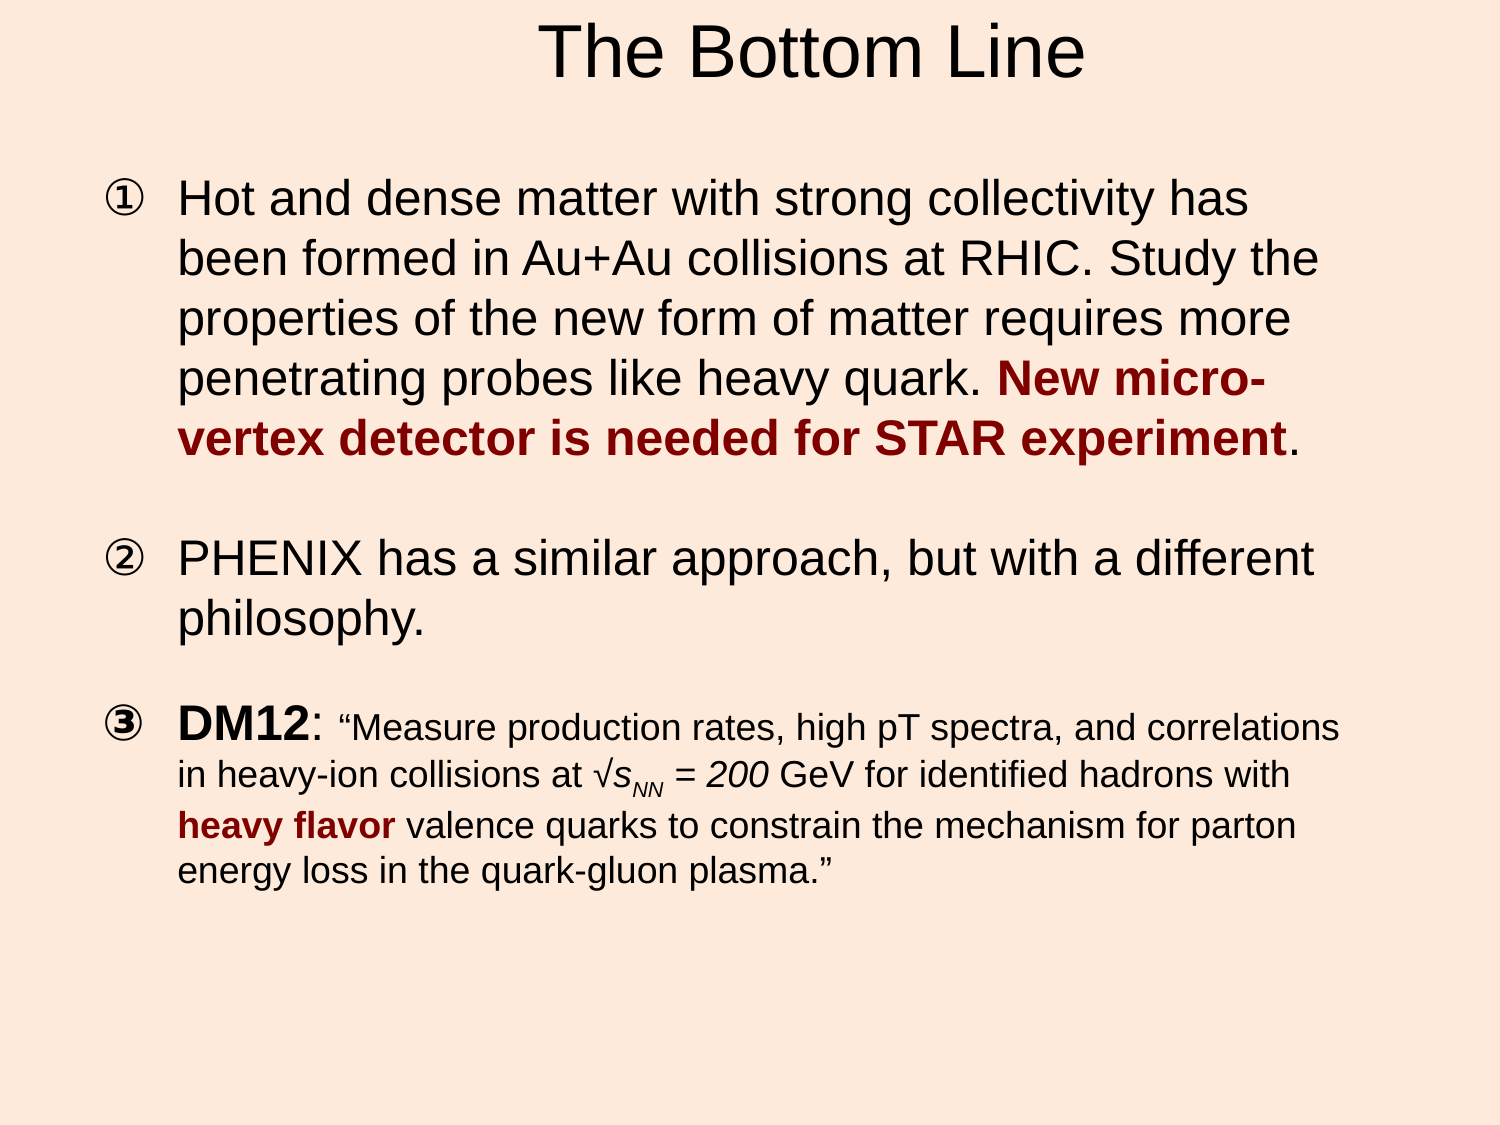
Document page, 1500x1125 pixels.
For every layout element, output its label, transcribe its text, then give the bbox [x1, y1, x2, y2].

text_box Hot and dense matter with strong collectivity has been formed in Au+Au collisions at RHIC. Study the properties of the new form of matter requires more penetrating probes like heavy quark. New micro-vertex detector is needed for STAR experiment. PHENIX has a similar approach, but with a different philosophy. DM12: “Measure production rates, high pT spectra, and correlations in heavy-ion collisions at √sNN = 200 GeV for identified hadrons with heavy flavor valence quarks to constrain the mechanism for parton energy loss in the quark-gluon plasma.” [87, 157, 1375, 899]
title The Bottom Line [187, 7, 1438, 88]
